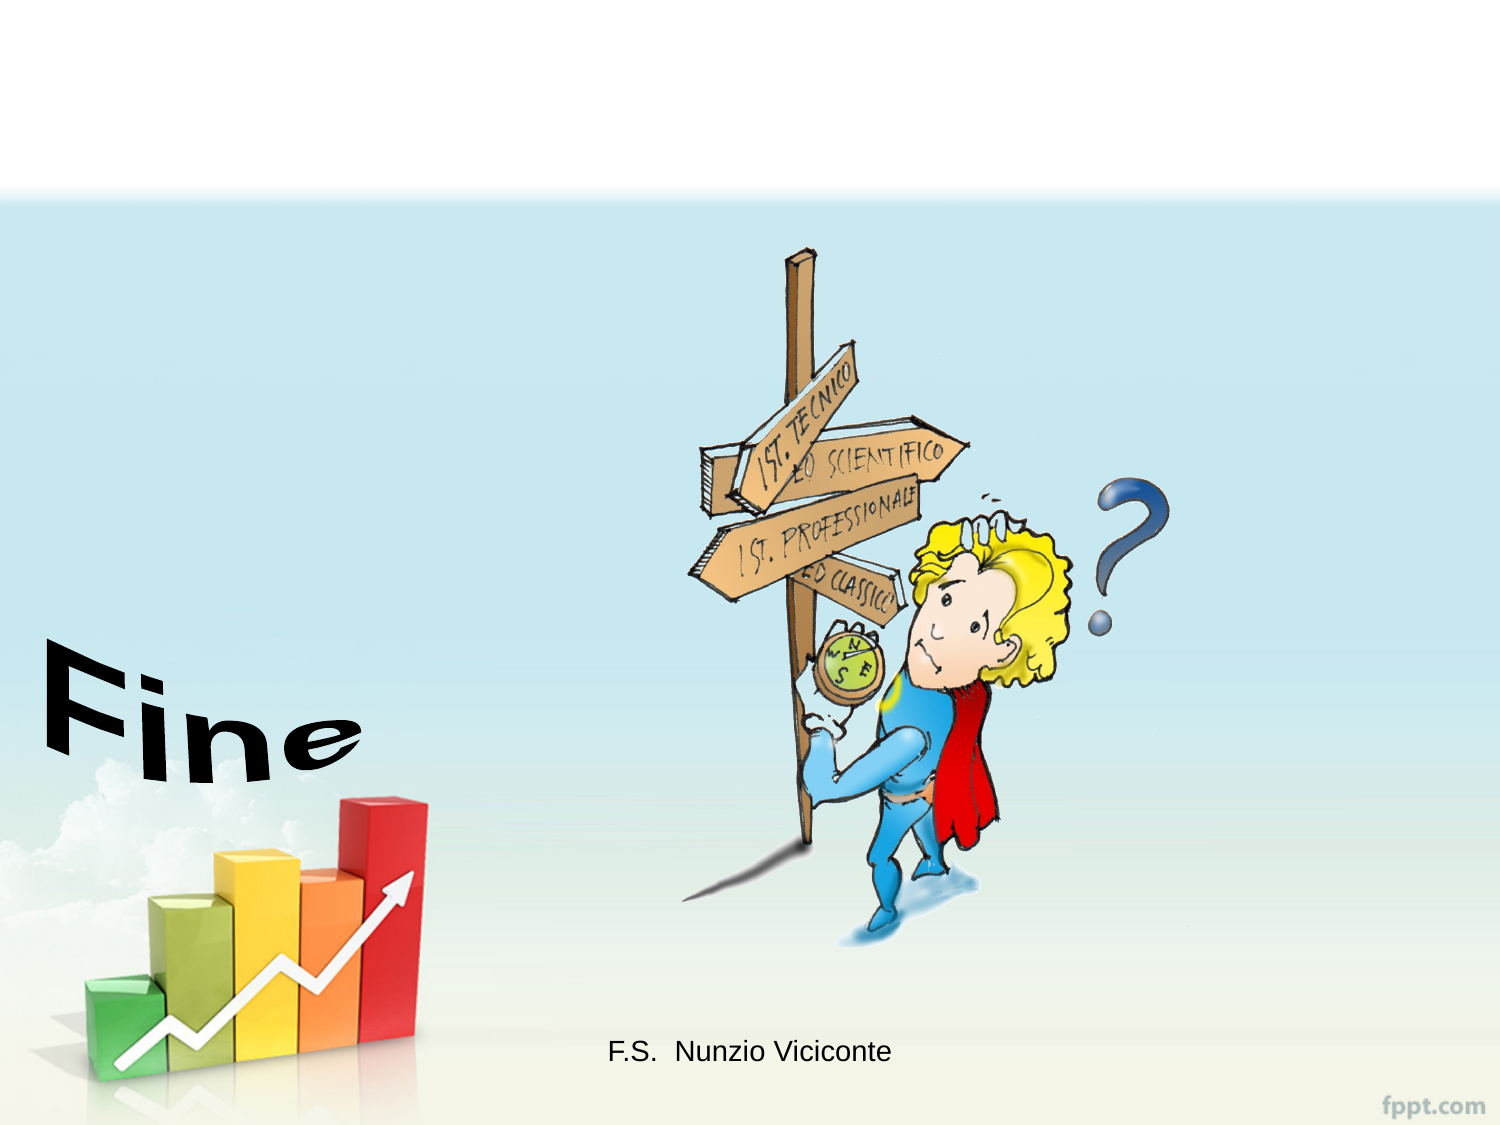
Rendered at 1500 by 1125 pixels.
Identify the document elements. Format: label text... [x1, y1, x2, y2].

picture [0, 0, 1500, 1125]
footer F.S. Nunzio Viciconte [512, 1024, 988, 1103]
